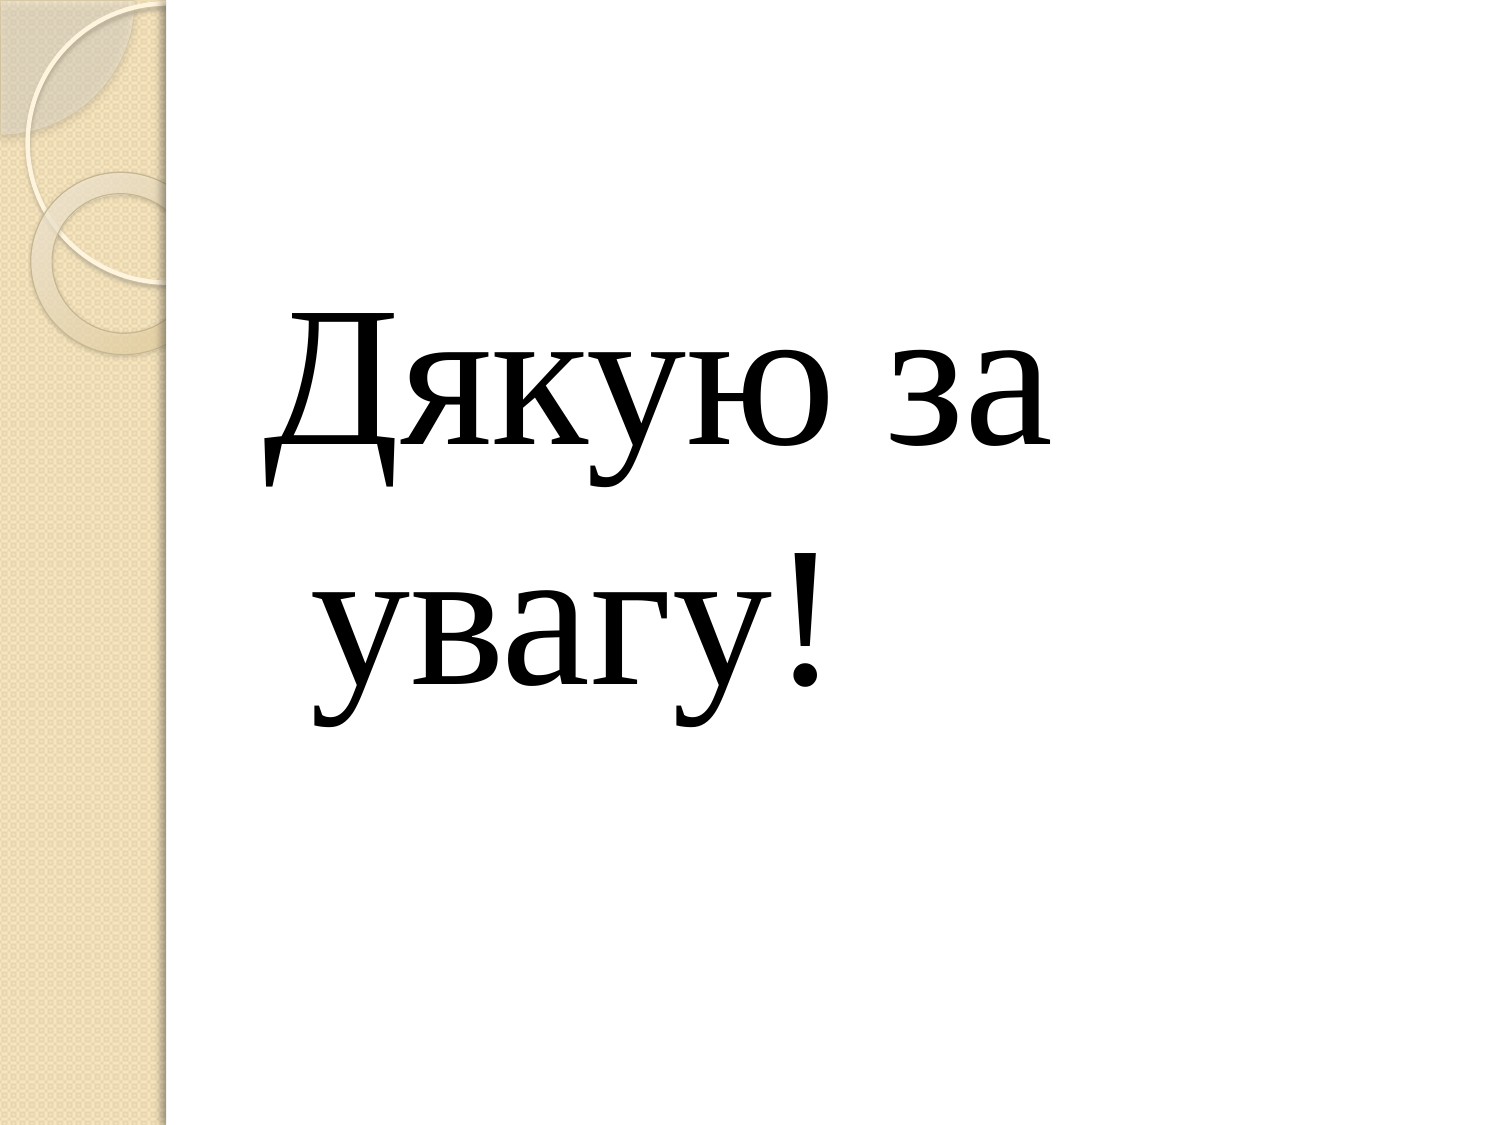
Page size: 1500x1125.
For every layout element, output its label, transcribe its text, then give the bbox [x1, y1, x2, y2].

list Дякую за увагу! [235, 237, 1266, 1032]
